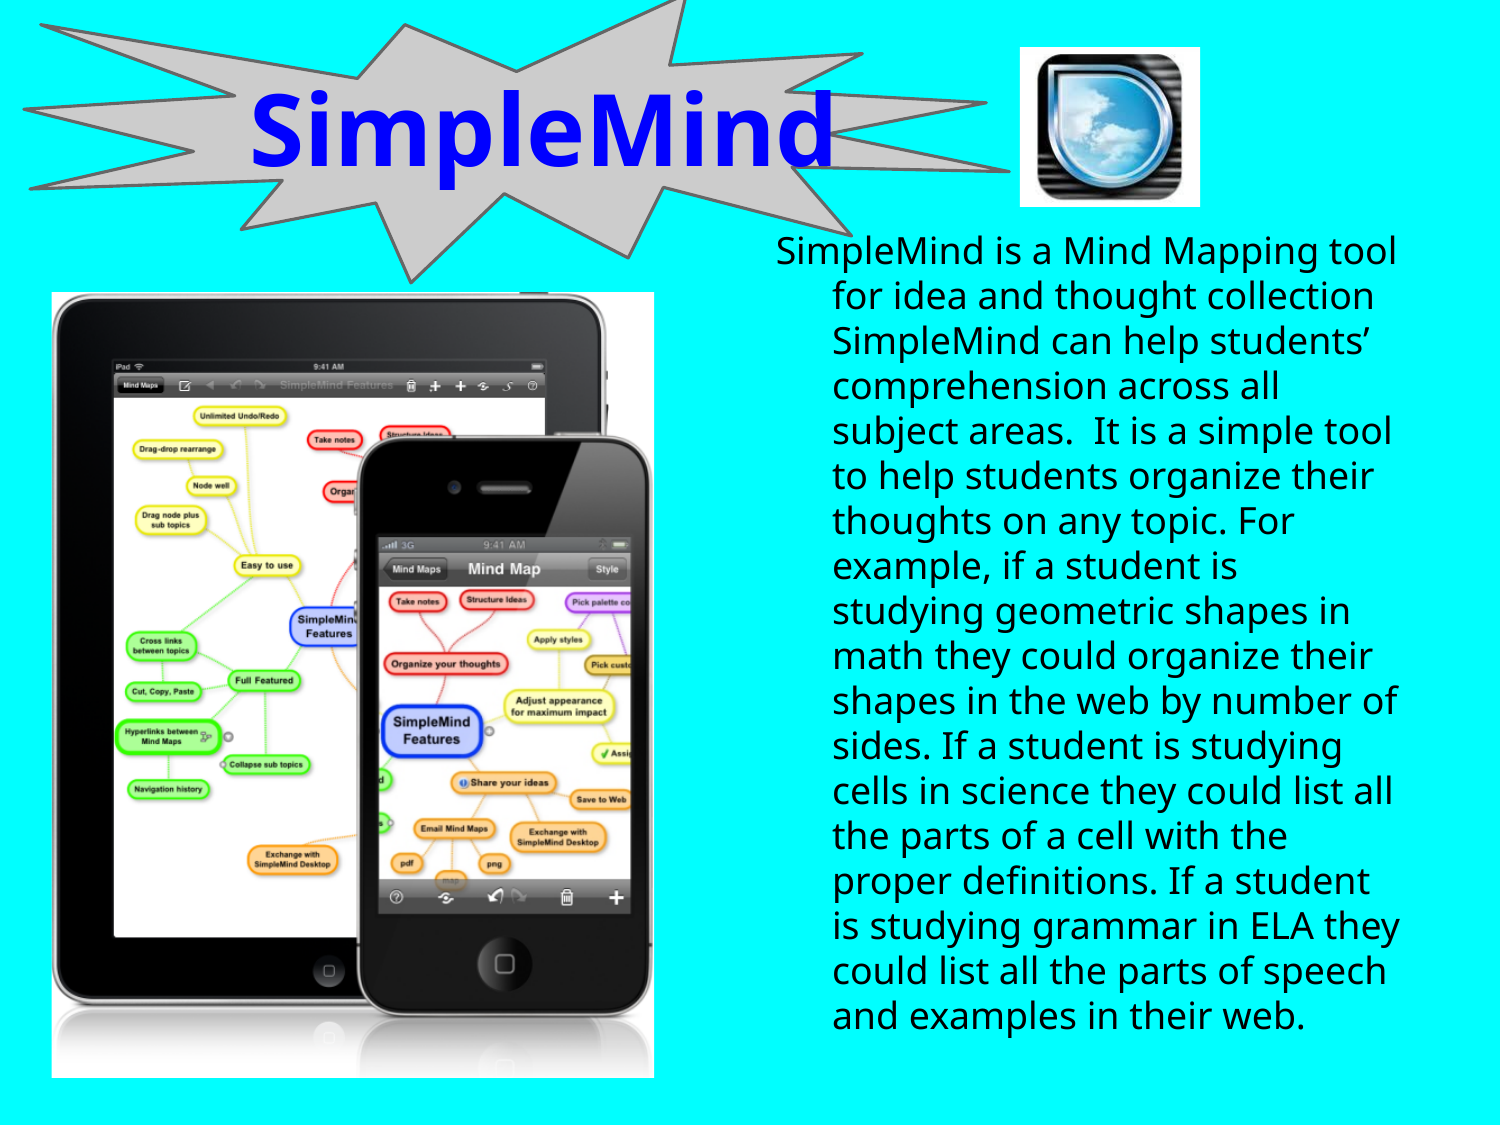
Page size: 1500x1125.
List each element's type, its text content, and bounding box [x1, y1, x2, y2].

text_box [1019, 47, 1201, 207]
list SimpleMind is a Mind Mapping tool for idea and thought collection SimpleMind can help students’ comprehension across all subject areas. It is a simple tool to help students organize their thoughts on any topic. For example, if a student is studying geometric shapes in math they could organize their shapes in the web by number of sides. If a student is studying cells in science they could list all the parts of a cell with the proper definitions. If a student is studying grammar in ELA they could list all the parts of speech and examples in their web. [760, 211, 1417, 1027]
text_box [51, 292, 655, 1078]
list [75, 262, 731, 1078]
text_box SimpleMind [234, 0, 1046, 263]
text_box [402, 263, 432, 283]
text_box [23, 24, 234, 190]
